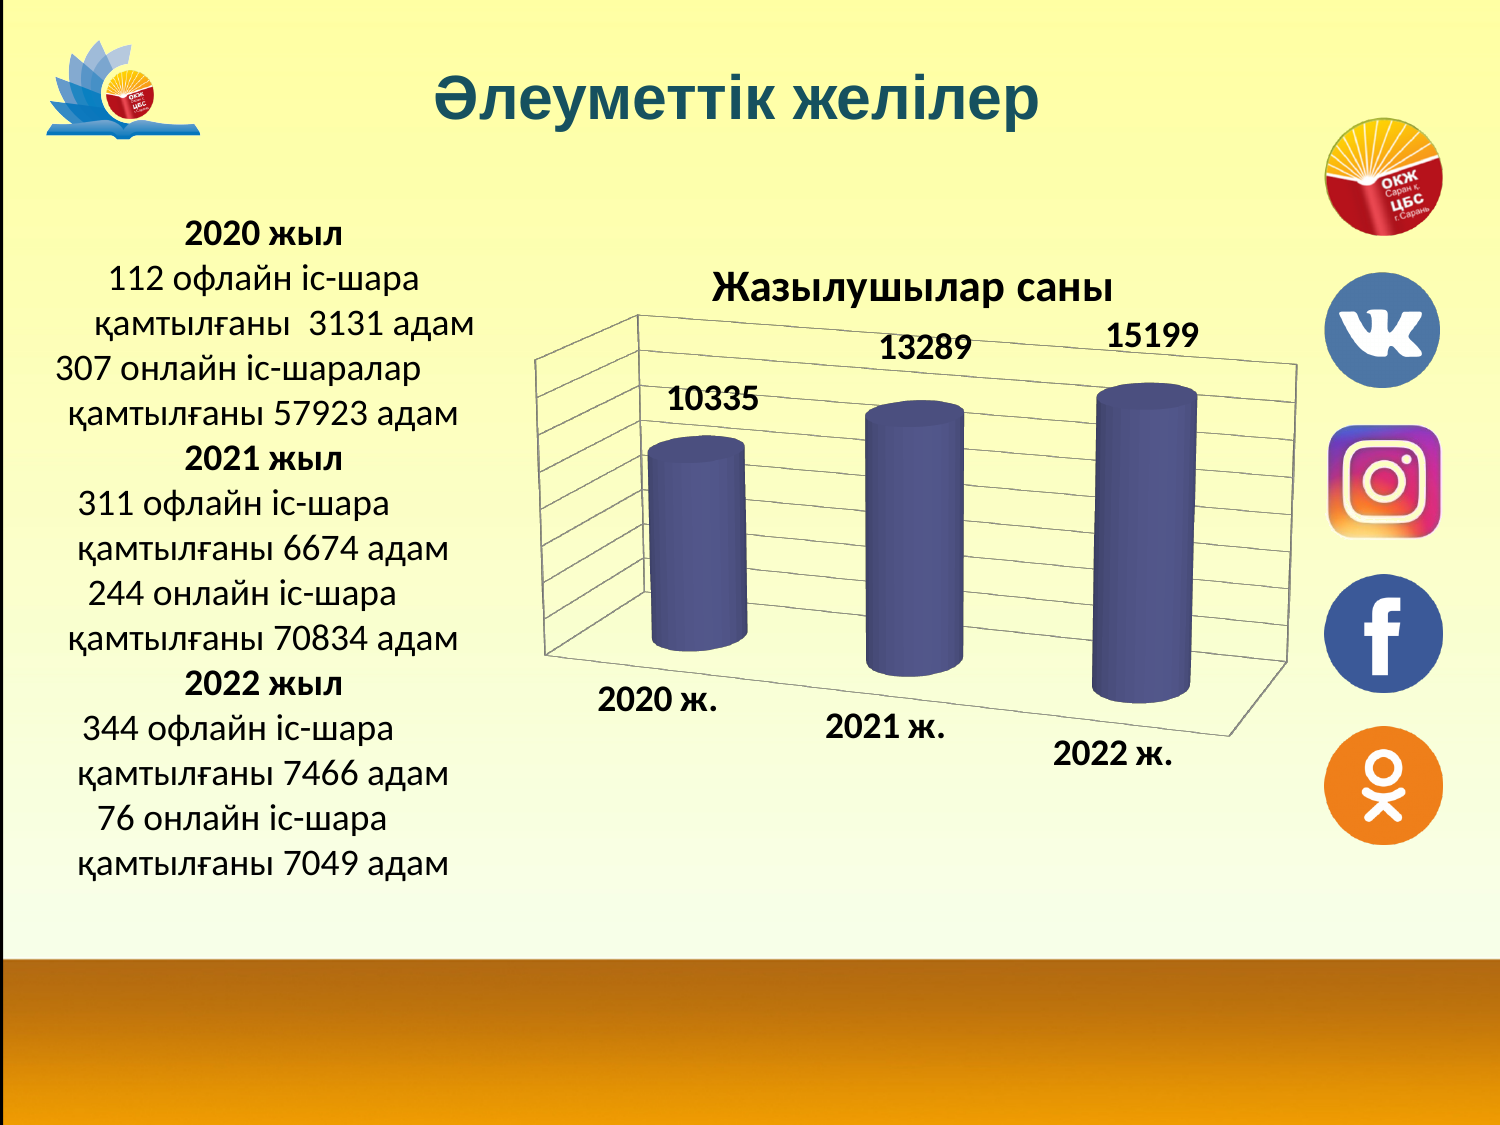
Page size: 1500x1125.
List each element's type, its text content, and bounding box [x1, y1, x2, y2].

text_box Әлеуметтік желілер [212, 50, 1263, 140]
picture [0, 0, 1500, 1125]
chart [468, 234, 1360, 808]
text_box 2020 жыл 112 офлайн іс-шара қамтылғаны 3131 адам 307 онлайн іс-шаралар қамтылғаны 57923 адам 2021 жыл 311 офлайн іс-шара қамтылғаны 6674 адам 244 онлайн іс-шара қамтылғаны 70834 адам 2022 жыл 344 офлайн іс-шара қамтылғаны 7466 адам 76 онлайн іс-шара қамтылғаны 7049 адам [23, 200, 504, 891]
